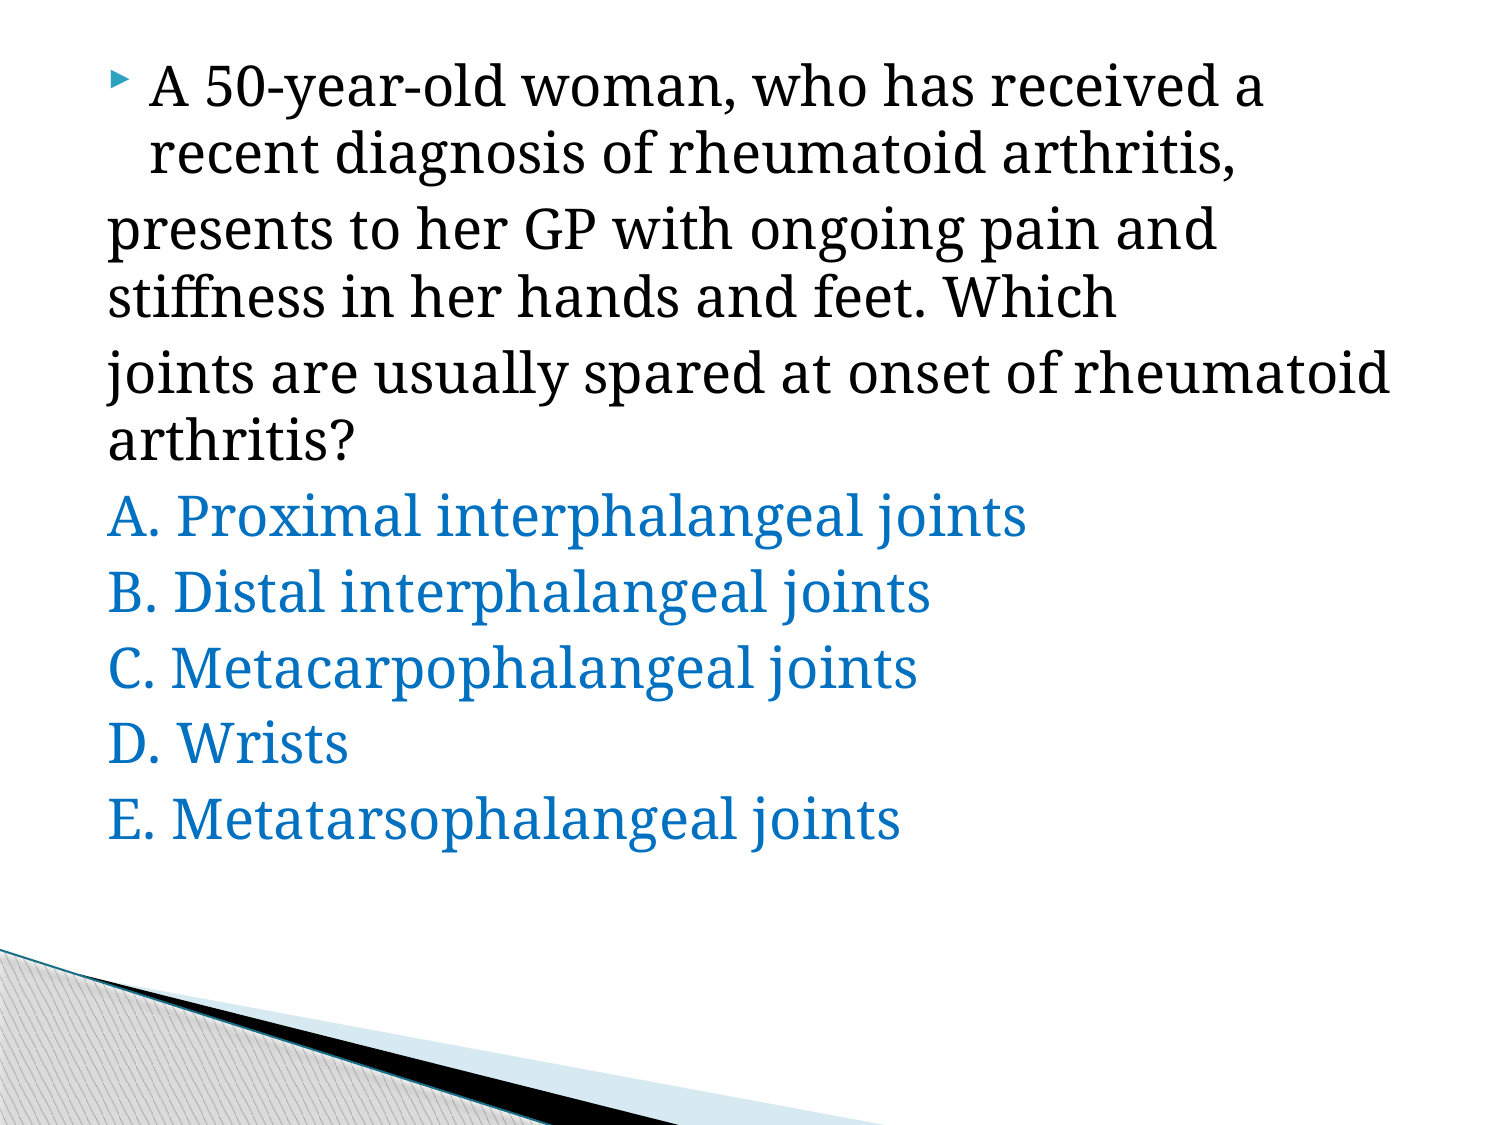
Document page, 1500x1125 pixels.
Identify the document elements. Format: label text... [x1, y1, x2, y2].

list A 50-year-old woman, who has received a recent diagnosis of rheumatoid arthritis, presents to her GP with ongoing pain and stiffness in her hands and feet. Which joints are usually spared at onset of rheumatoid arthritis? A. Proximal interphalangeal joints B. Distal interphalangeal joints C. Metacarpophalangeal joints D. Wrists E. Metatarsophalangeal joints [75, 42, 1425, 986]
